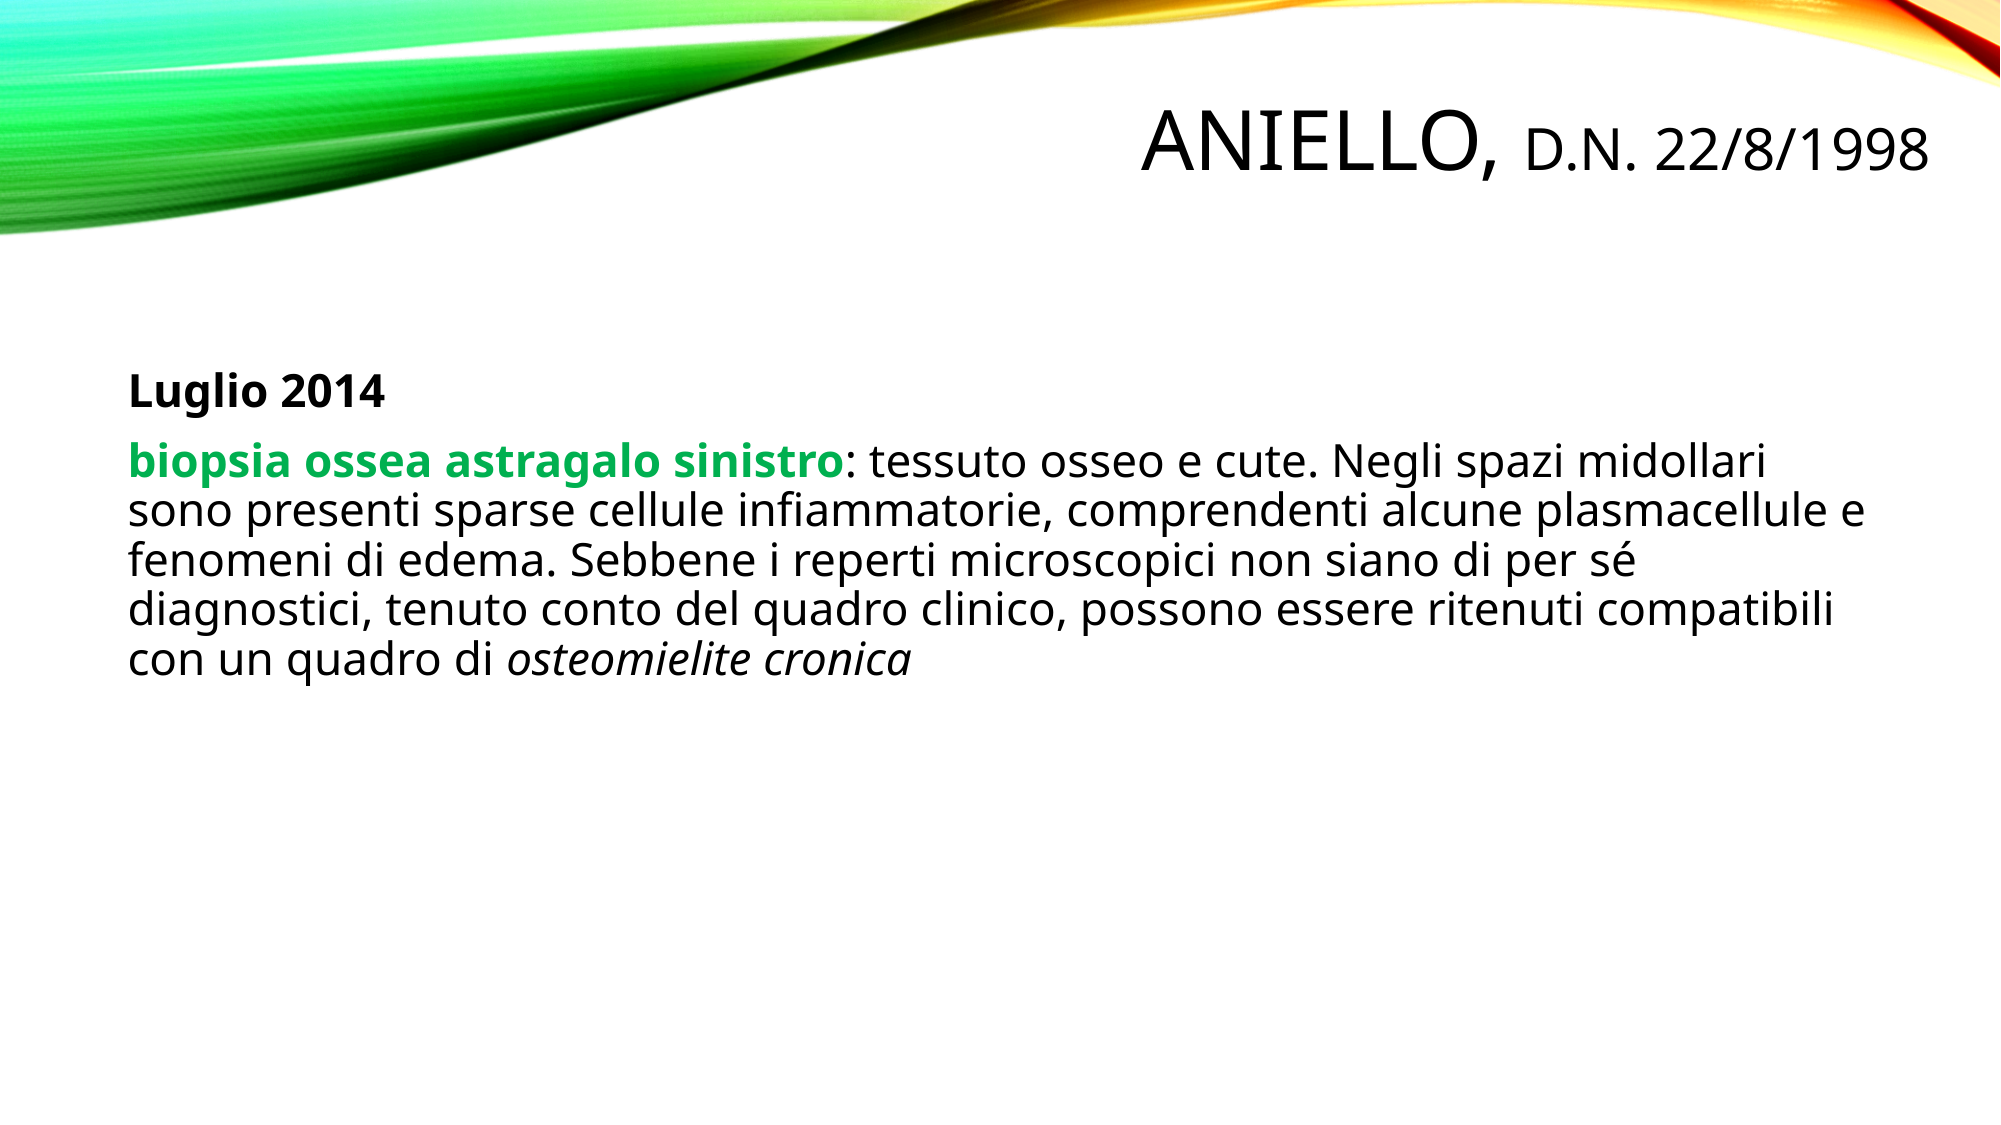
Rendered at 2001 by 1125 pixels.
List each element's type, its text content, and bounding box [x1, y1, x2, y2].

list Luglio 2014 biopsia ossea astragalo sinistro: tessuto osseo e cute. Negli spazi midollari sono presenti sparse cellule infiammatorie, comprendenti alcune plasmacellule e fenomeni di edema. Sebbene i reperti microscopici non siano di per sé diagnostici, tenuto conto del quadro clinico, possono essere ritenuti compatibili con un quadro di osteomielite cronica [112, 360, 1888, 1021]
title Aniello, d.n. 22/8/1998 [548, 36, 1962, 250]
picture [0, 0, 2000, 237]
